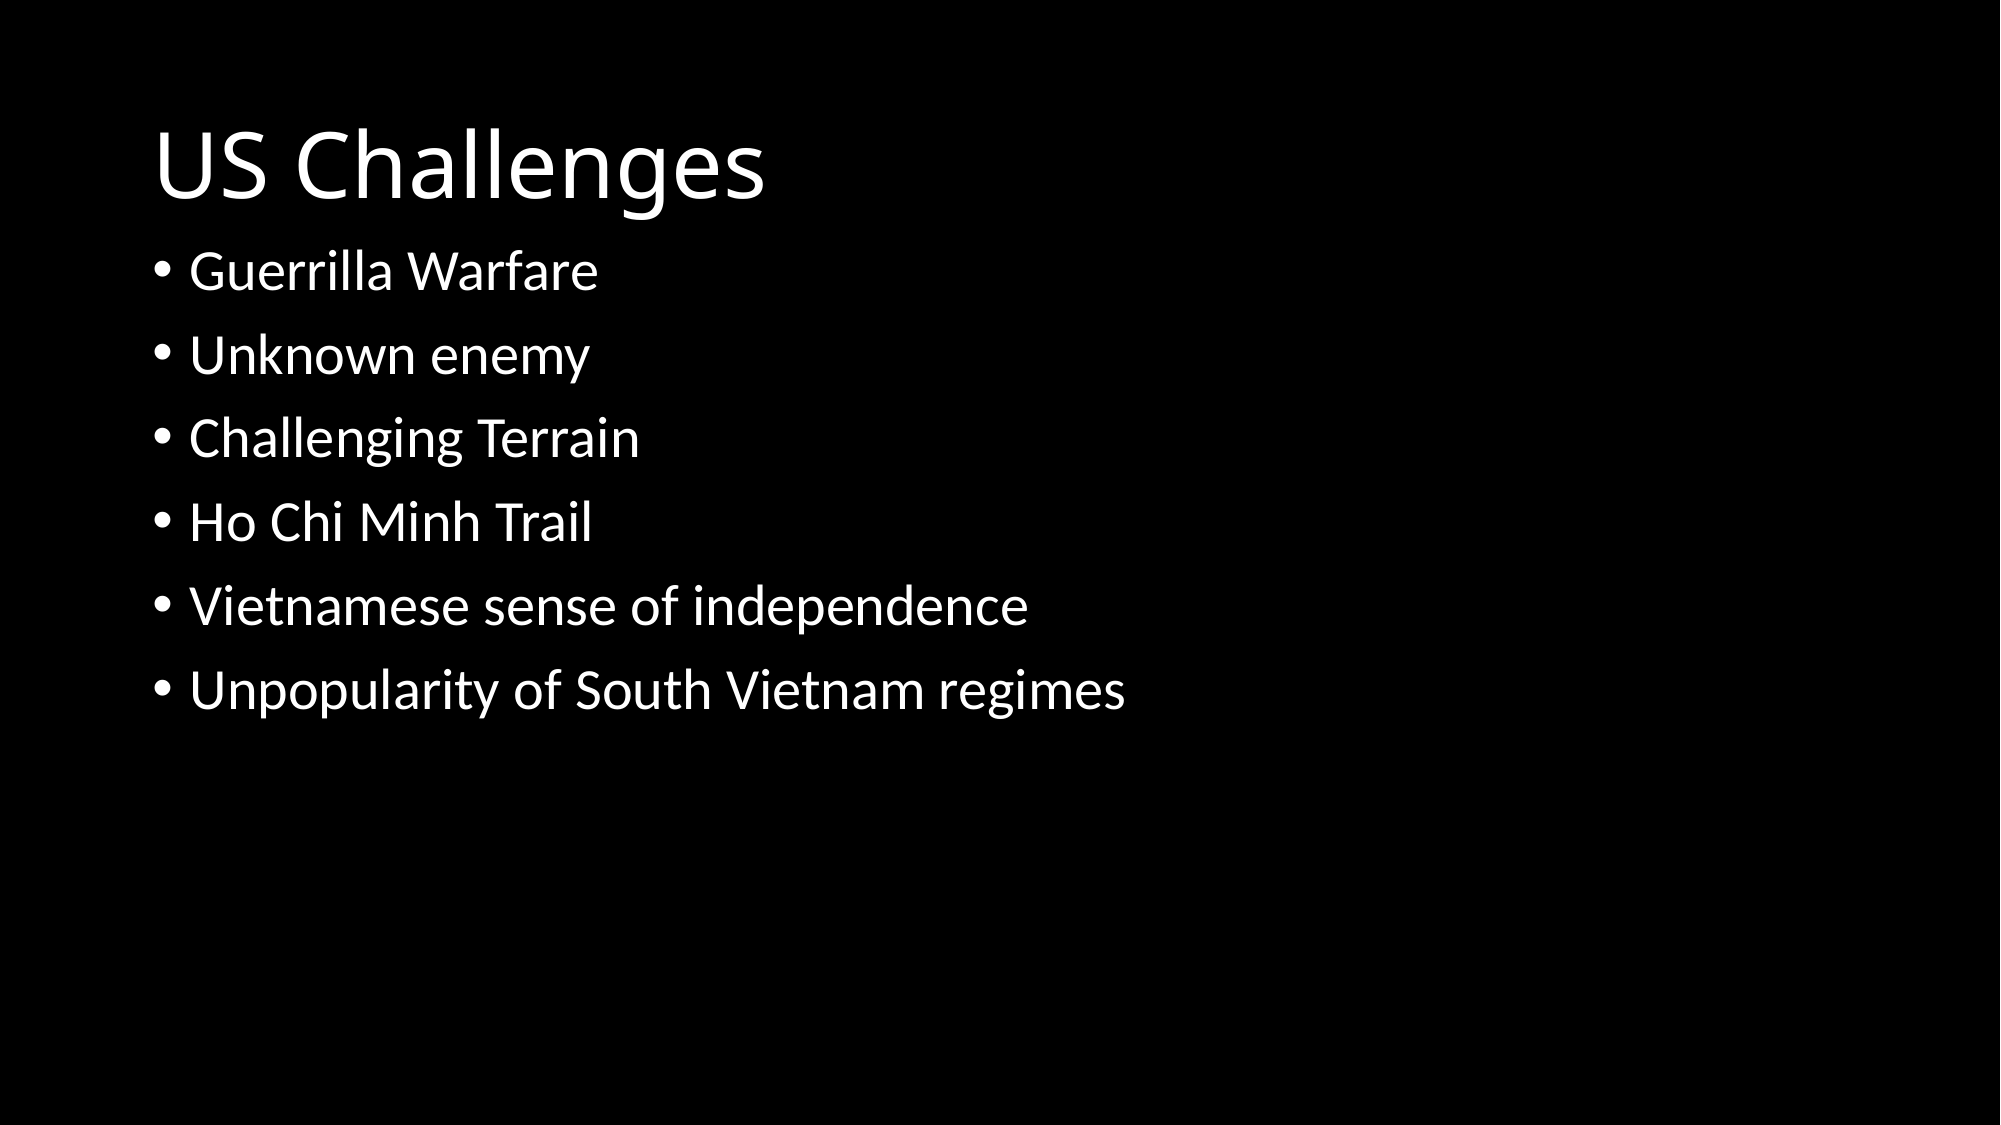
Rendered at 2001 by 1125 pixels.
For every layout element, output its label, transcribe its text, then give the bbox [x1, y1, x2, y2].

title US Challenges [137, 59, 1863, 278]
list Guerrilla Warfare Unknown enemy Challenging Terrain Ho Chi Minh Trail Vietnamese sense of independence Unpopularity of South Vietnam regimes [137, 232, 1675, 1039]
